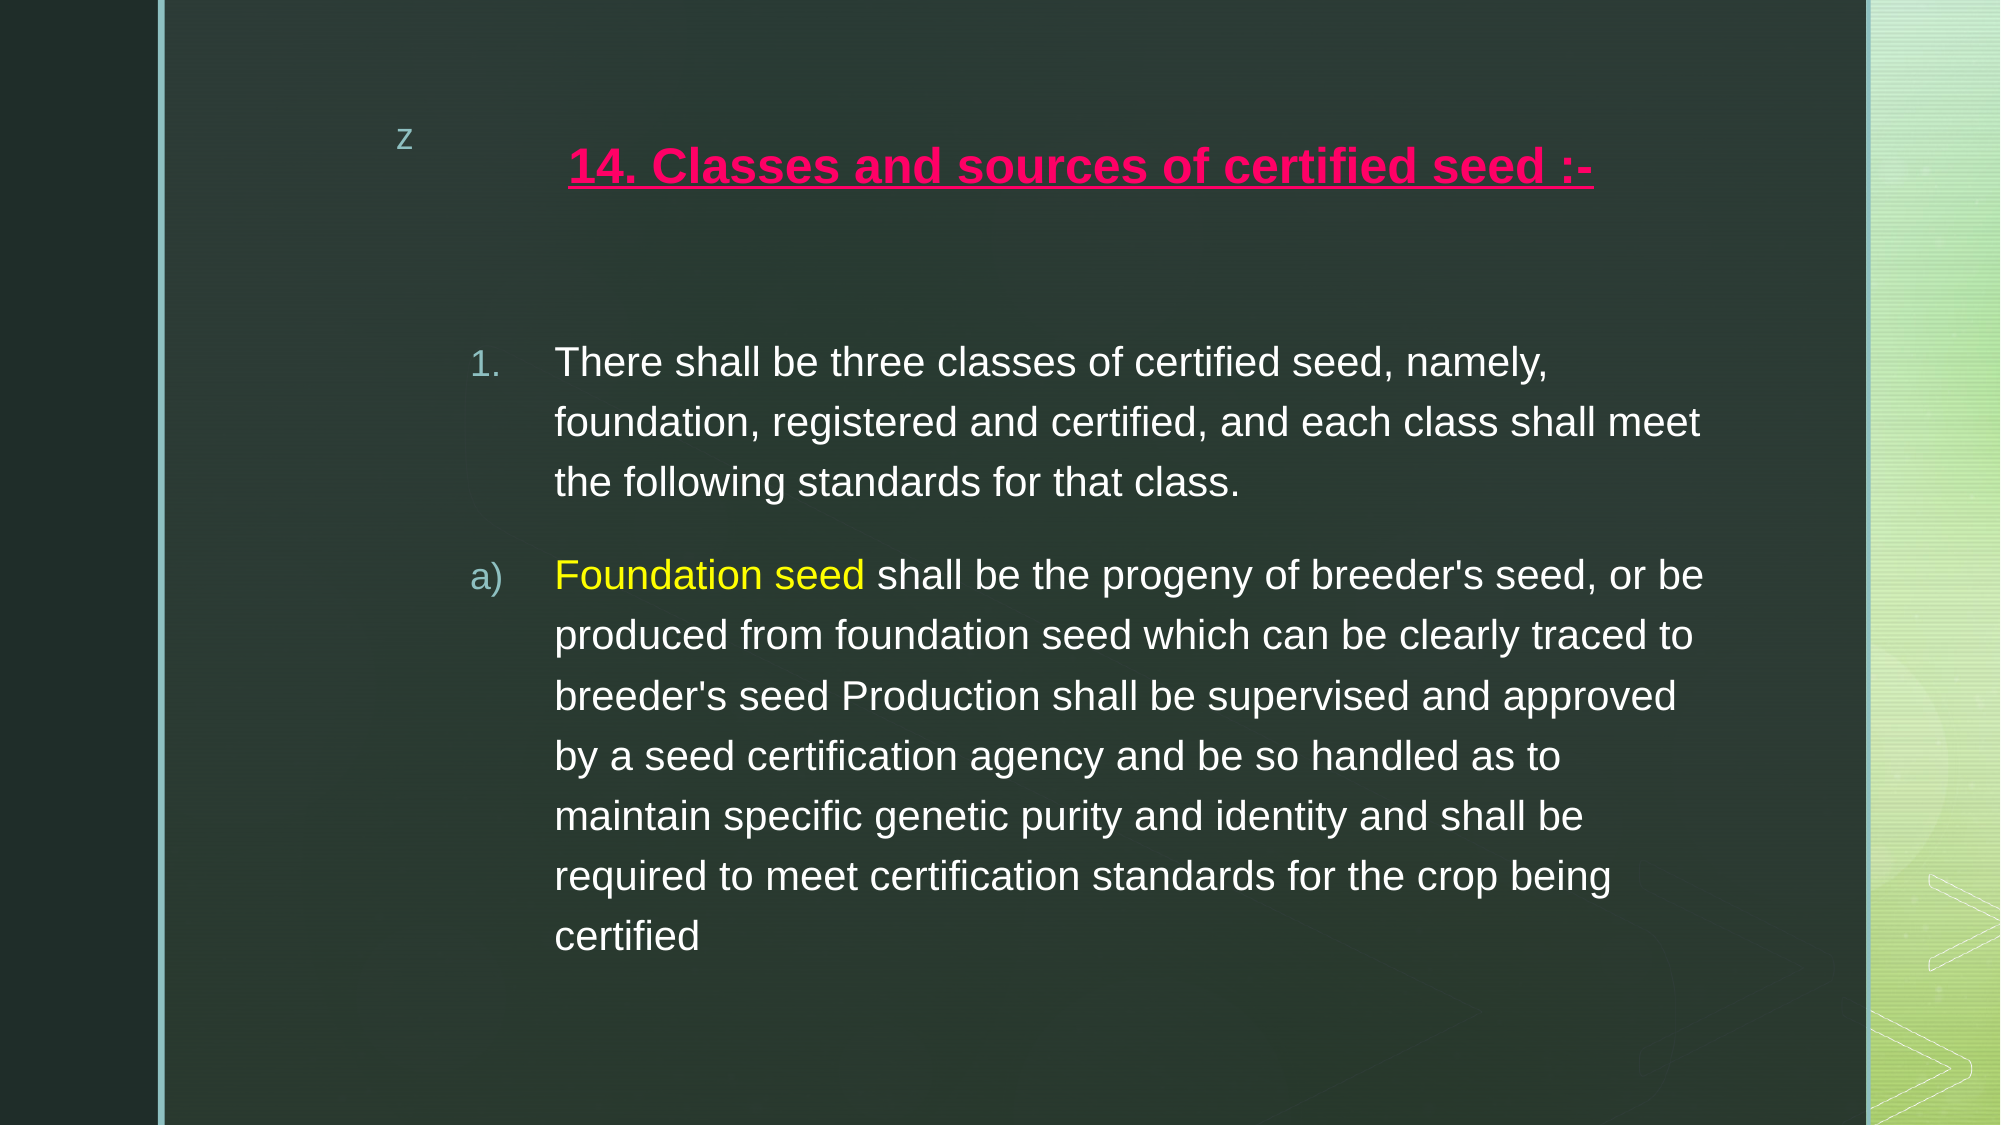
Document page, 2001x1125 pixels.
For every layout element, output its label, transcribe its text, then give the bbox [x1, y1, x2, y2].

list There shall be three classes of certified seed, namely, foundation, registered and certified, and each class shall meet the following standards for that class. Foundation seed shall be the progeny of breeder's seed, or be produced from foundation seed which can be clearly traced to breeder's seed Production shall be supervised and approved by a seed certification agency and be so handled as to maintain specific genetic purity and identity and shall be required to meet certification standards for the crop being certified [454, 290, 1734, 993]
title 14. Classes and sources of certified seed :- [428, 132, 1734, 310]
picture [1871, 0, 2001, 1125]
